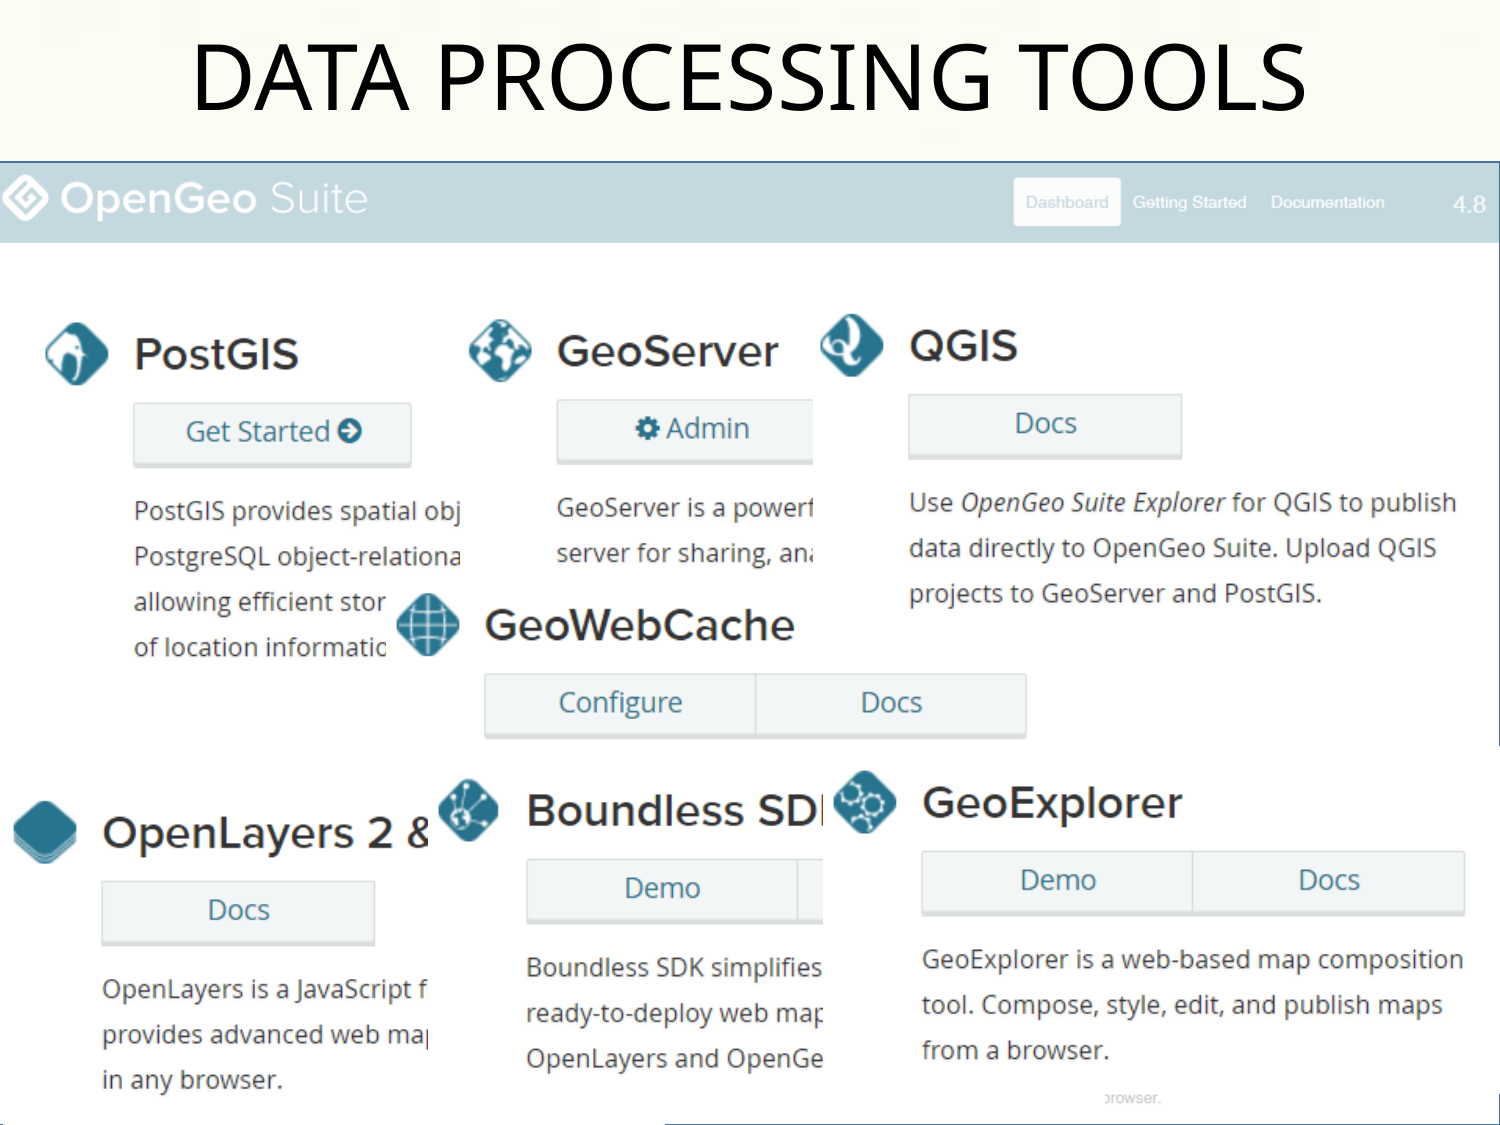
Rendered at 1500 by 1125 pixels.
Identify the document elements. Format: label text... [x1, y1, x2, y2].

title DATA PROCESSING TOOLS [103, 0, 1397, 161]
picture [0, 162, 1500, 1125]
